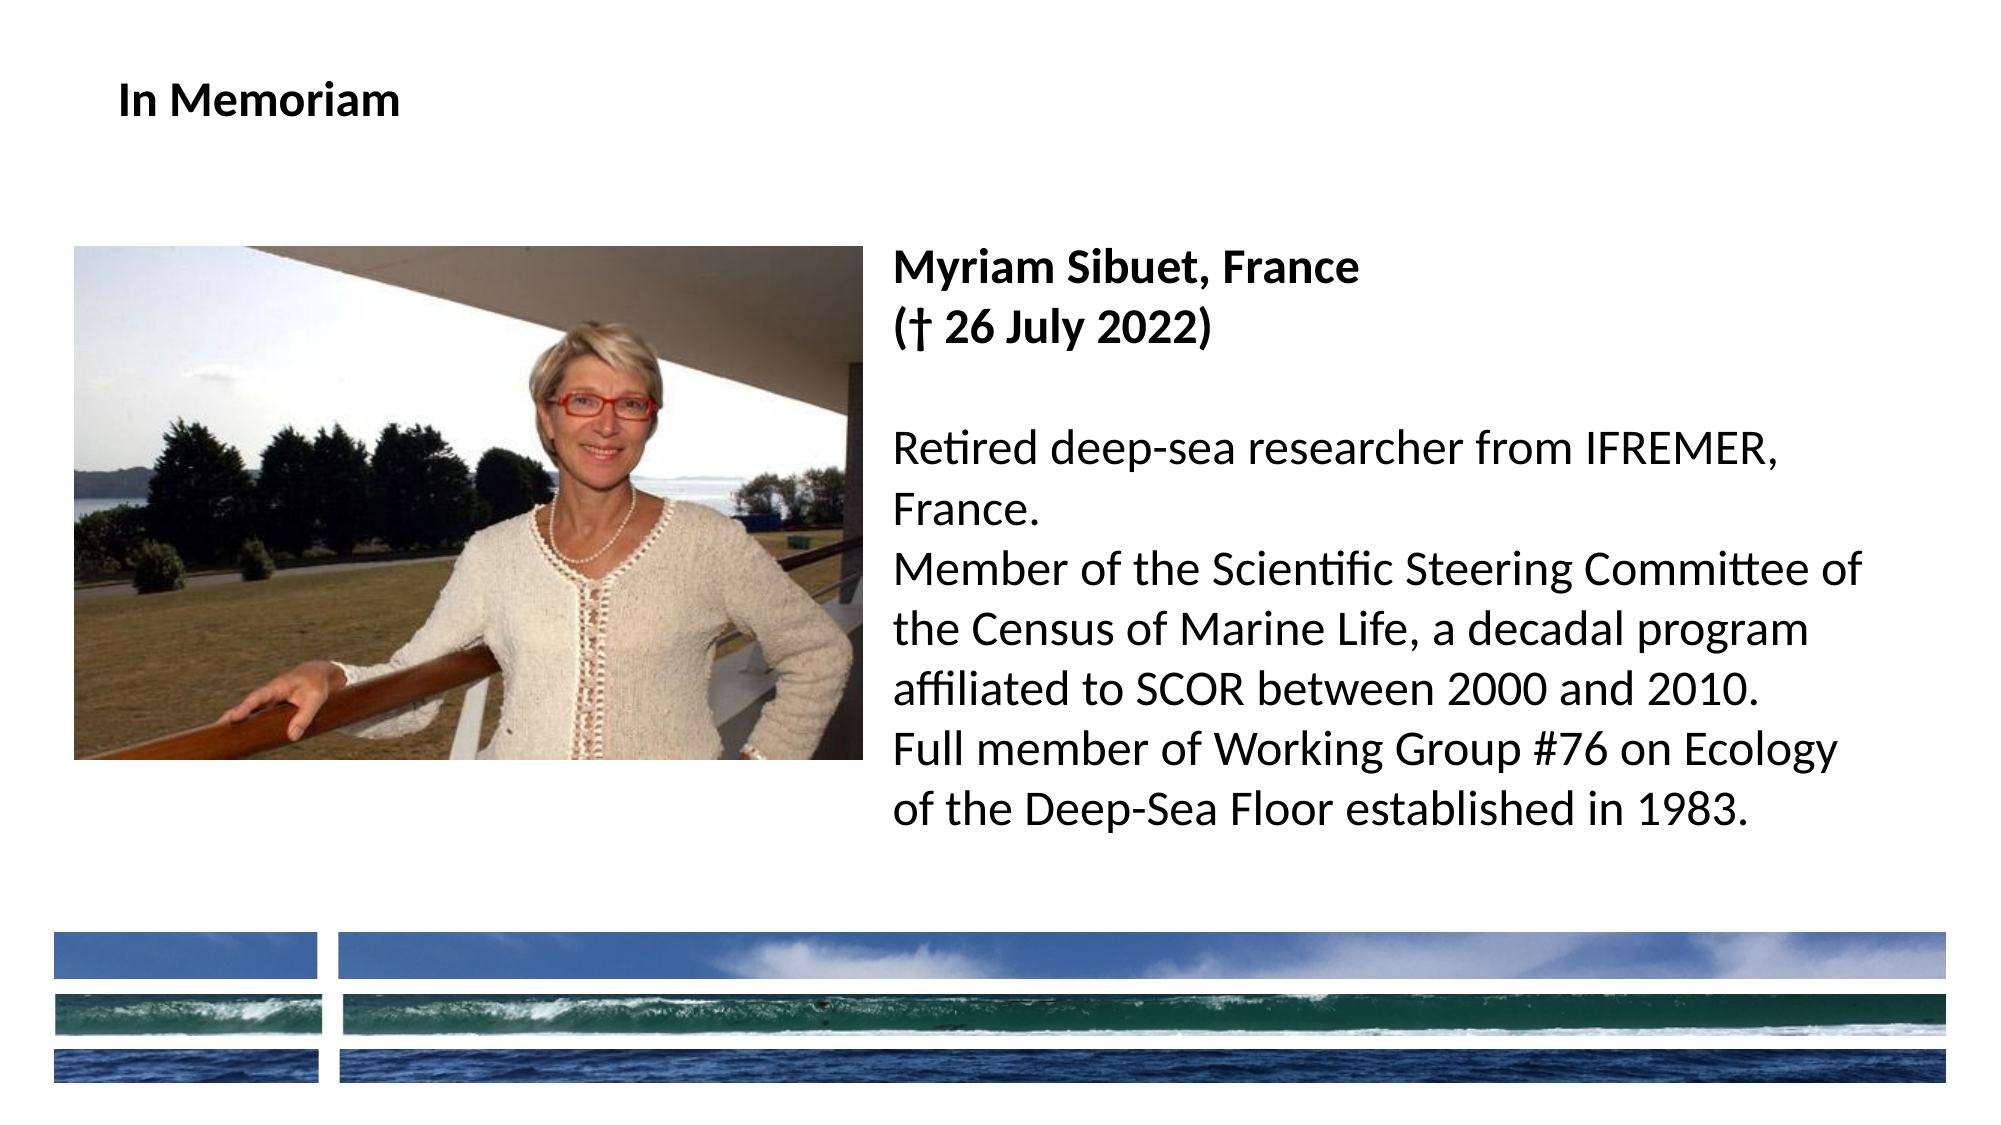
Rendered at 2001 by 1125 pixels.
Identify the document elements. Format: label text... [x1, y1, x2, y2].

picture [74, 246, 863, 760]
text_box Myriam Sibuet, France († 26 July 2022) [877, 225, 1508, 361]
text_box In Memoriam [103, 54, 1897, 134]
text_box Retired deep-sea researcher from IFREMER, France. Member of the Scientific Steering Committee of the Census of Marine Life, a decadal program affiliated to SCOR between 2000 and 2010. Full member of Working Group #76 on Ecology of the Deep-Sea Floor established in 1983. [877, 407, 1879, 843]
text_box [54, 932, 1946, 1083]
